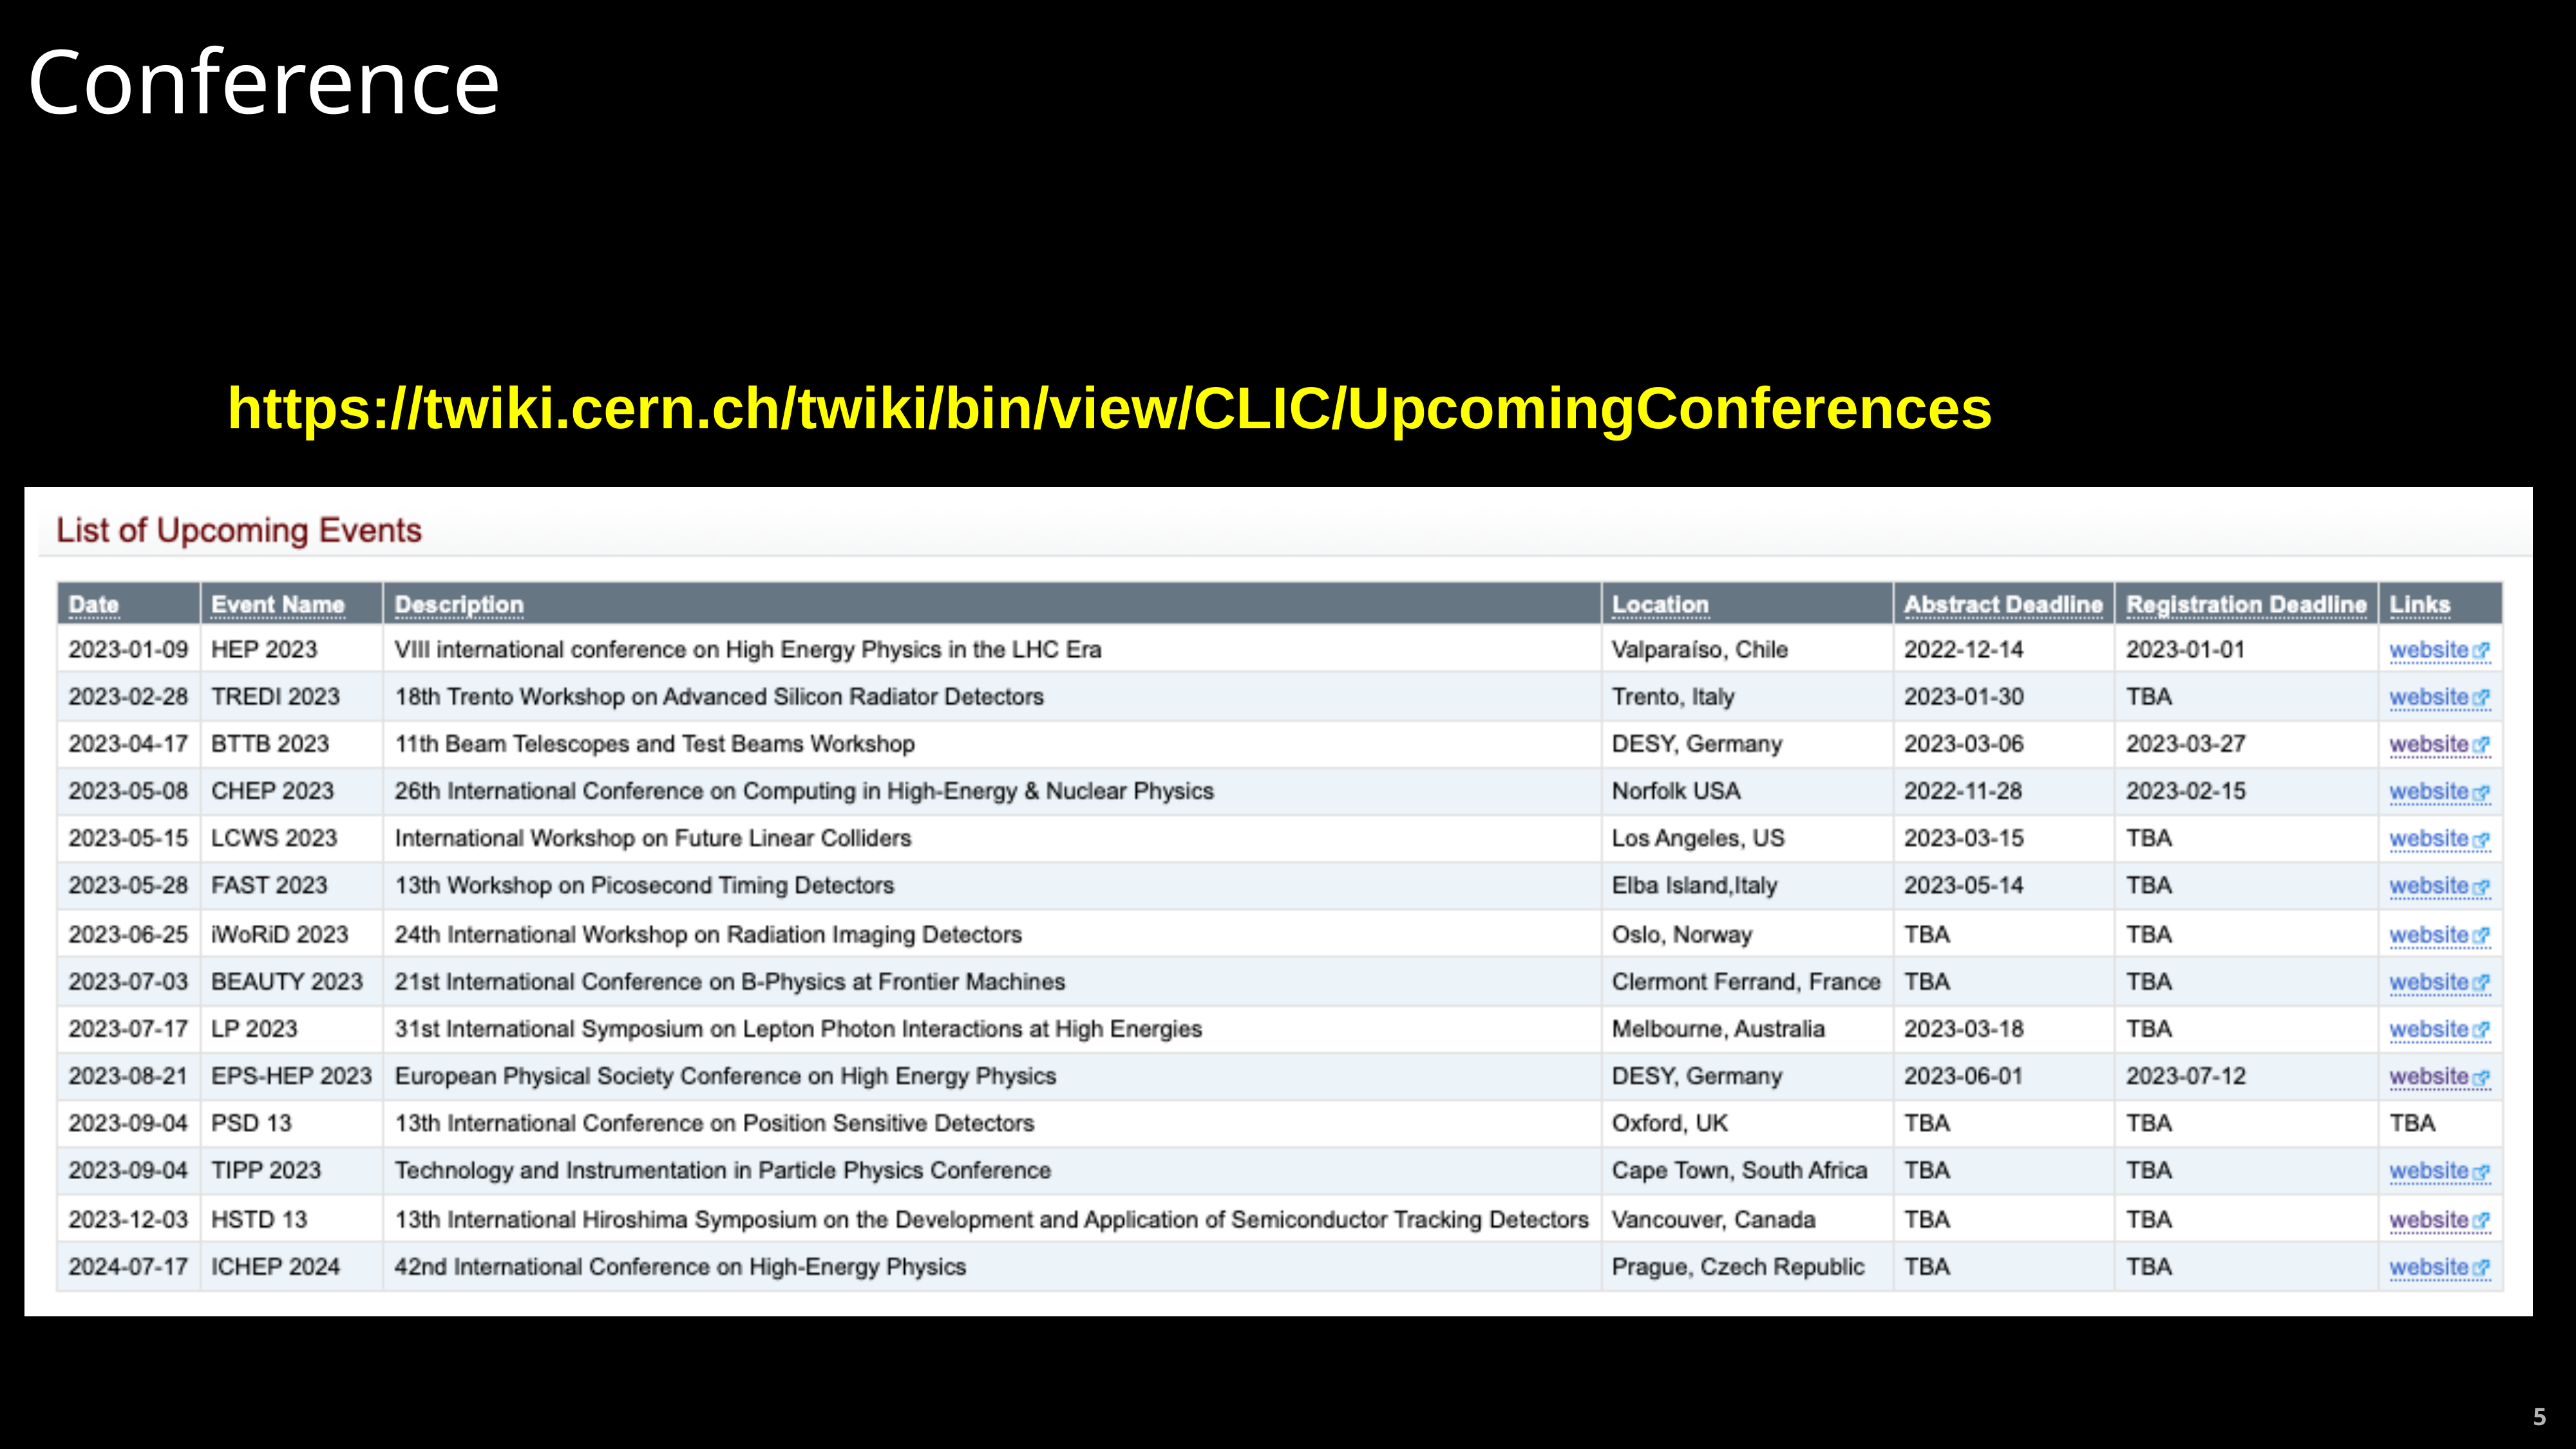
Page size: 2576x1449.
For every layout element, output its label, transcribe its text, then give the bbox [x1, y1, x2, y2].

text_box https://twiki.cern.ch/twiki/bin/view/CLIC/UpcomingConferences [218, 364, 2447, 445]
title Conference [3, 0, 2576, 157]
picture [24, 487, 2533, 1317]
slide_number 5 [2510, 1393, 2555, 1439]
